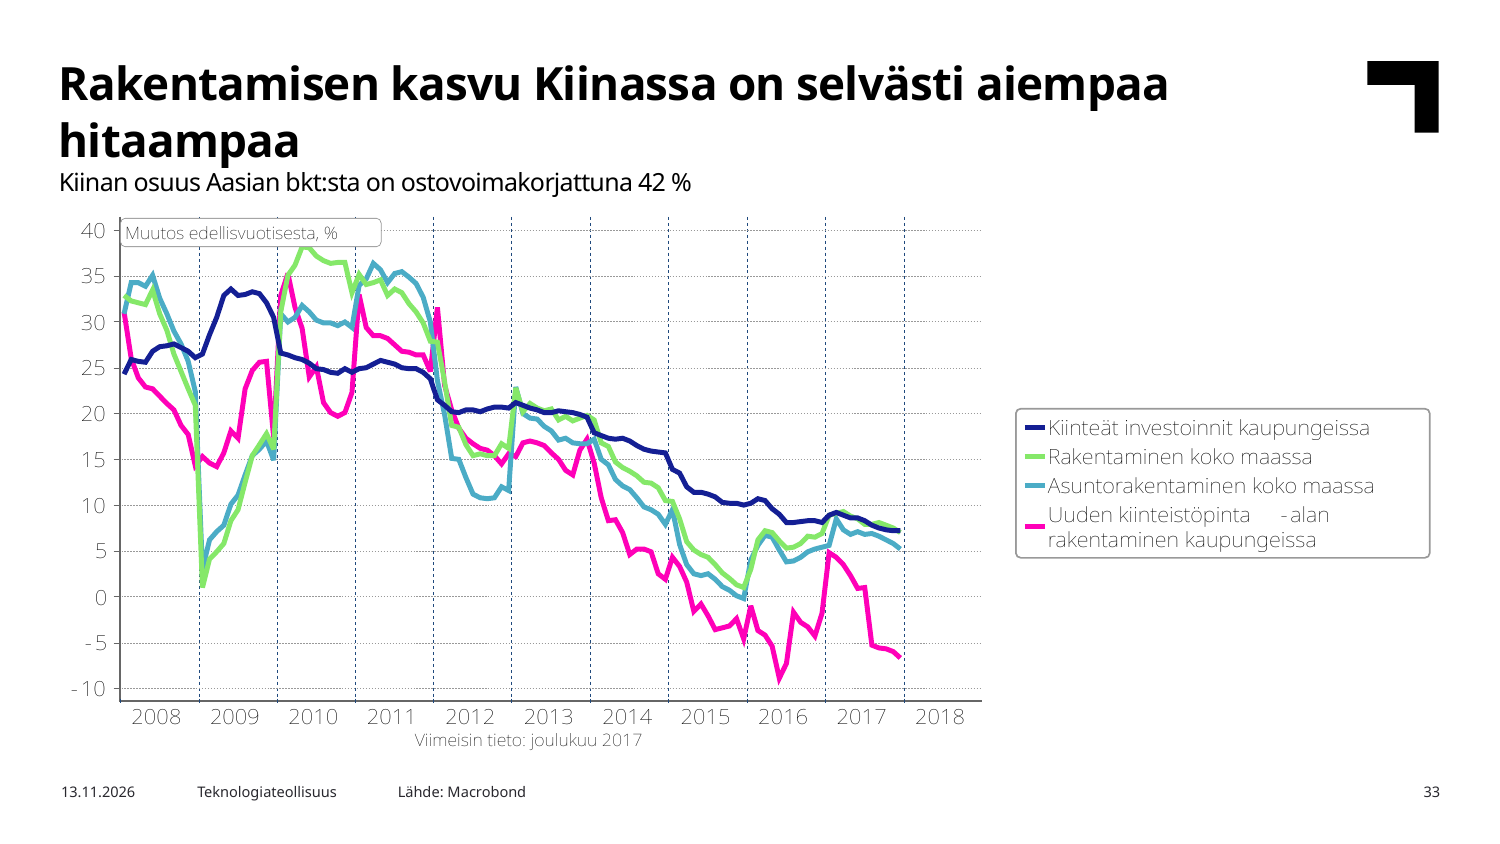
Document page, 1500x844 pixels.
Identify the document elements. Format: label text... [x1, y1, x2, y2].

slide_number 33 [1313, 775, 1456, 803]
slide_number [46, 775, 182, 803]
list Rakentamisen kasvu Kiinassa on selvästi aiempaa hitaampaa Kiinan osuus Aasian bkt:sta on ostovoimakorjattuna 42 % [41, 46, 1353, 153]
list Lähde: Macrobond [382, 775, 871, 803]
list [62, 209, 1439, 763]
footer Teknologiateollisuus [182, 775, 382, 803]
